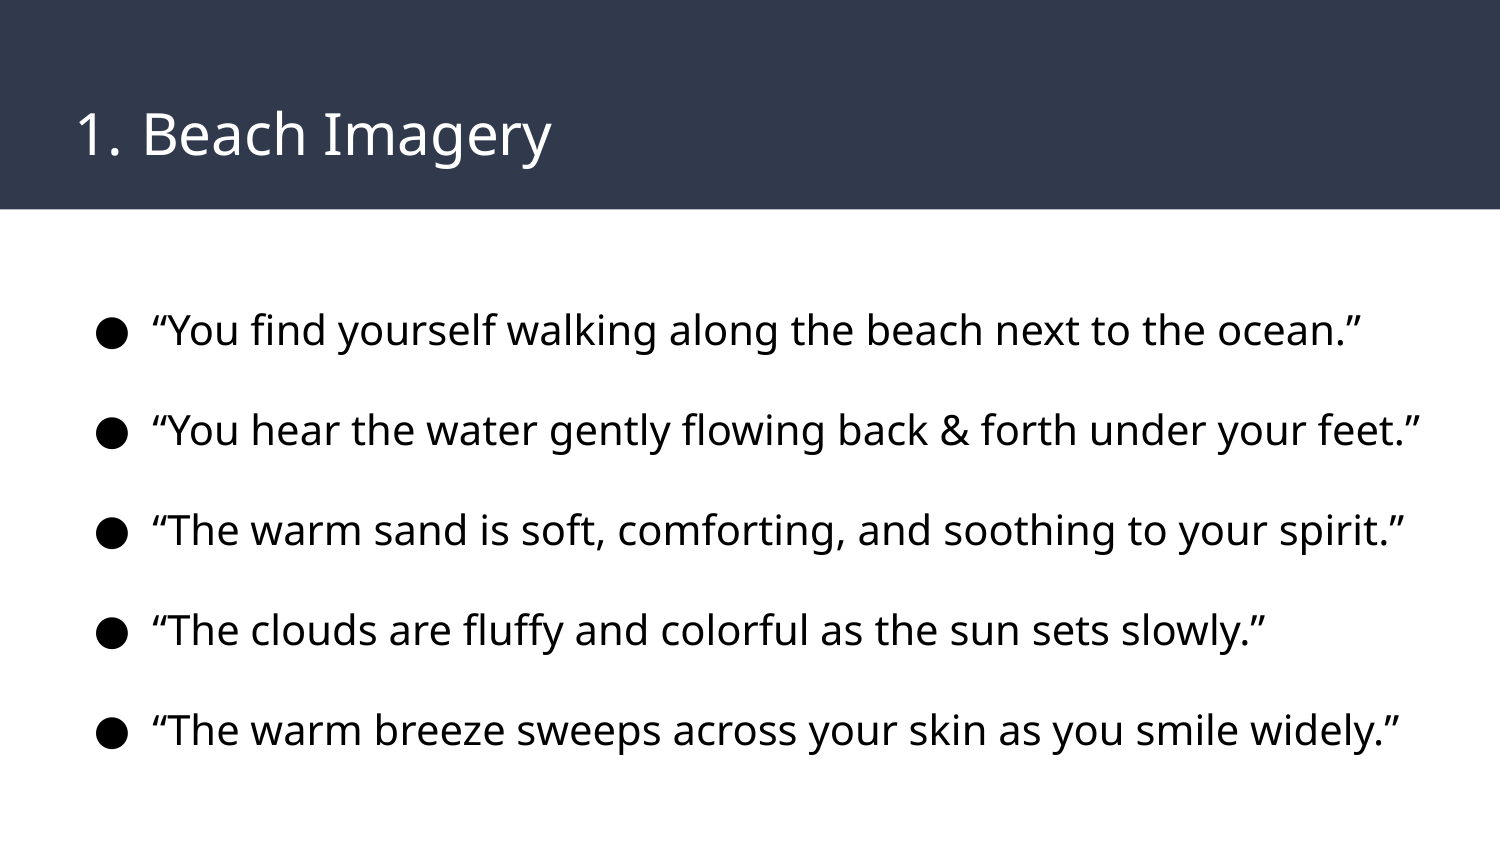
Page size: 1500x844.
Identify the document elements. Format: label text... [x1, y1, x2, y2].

title Beach Imagery [51, 82, 1449, 185]
text_box “You find yourself walking along the beach next to the ocean.” “You hear the water gently flowing back & forth under your feet.” “The warm sand is soft, comforting, and soothing to your spirit.” “The clouds are fluffy and colorful as the sun sets slowly.” “The warm breeze sweeps across your skin as you smile widely.” [62, 238, 1500, 769]
